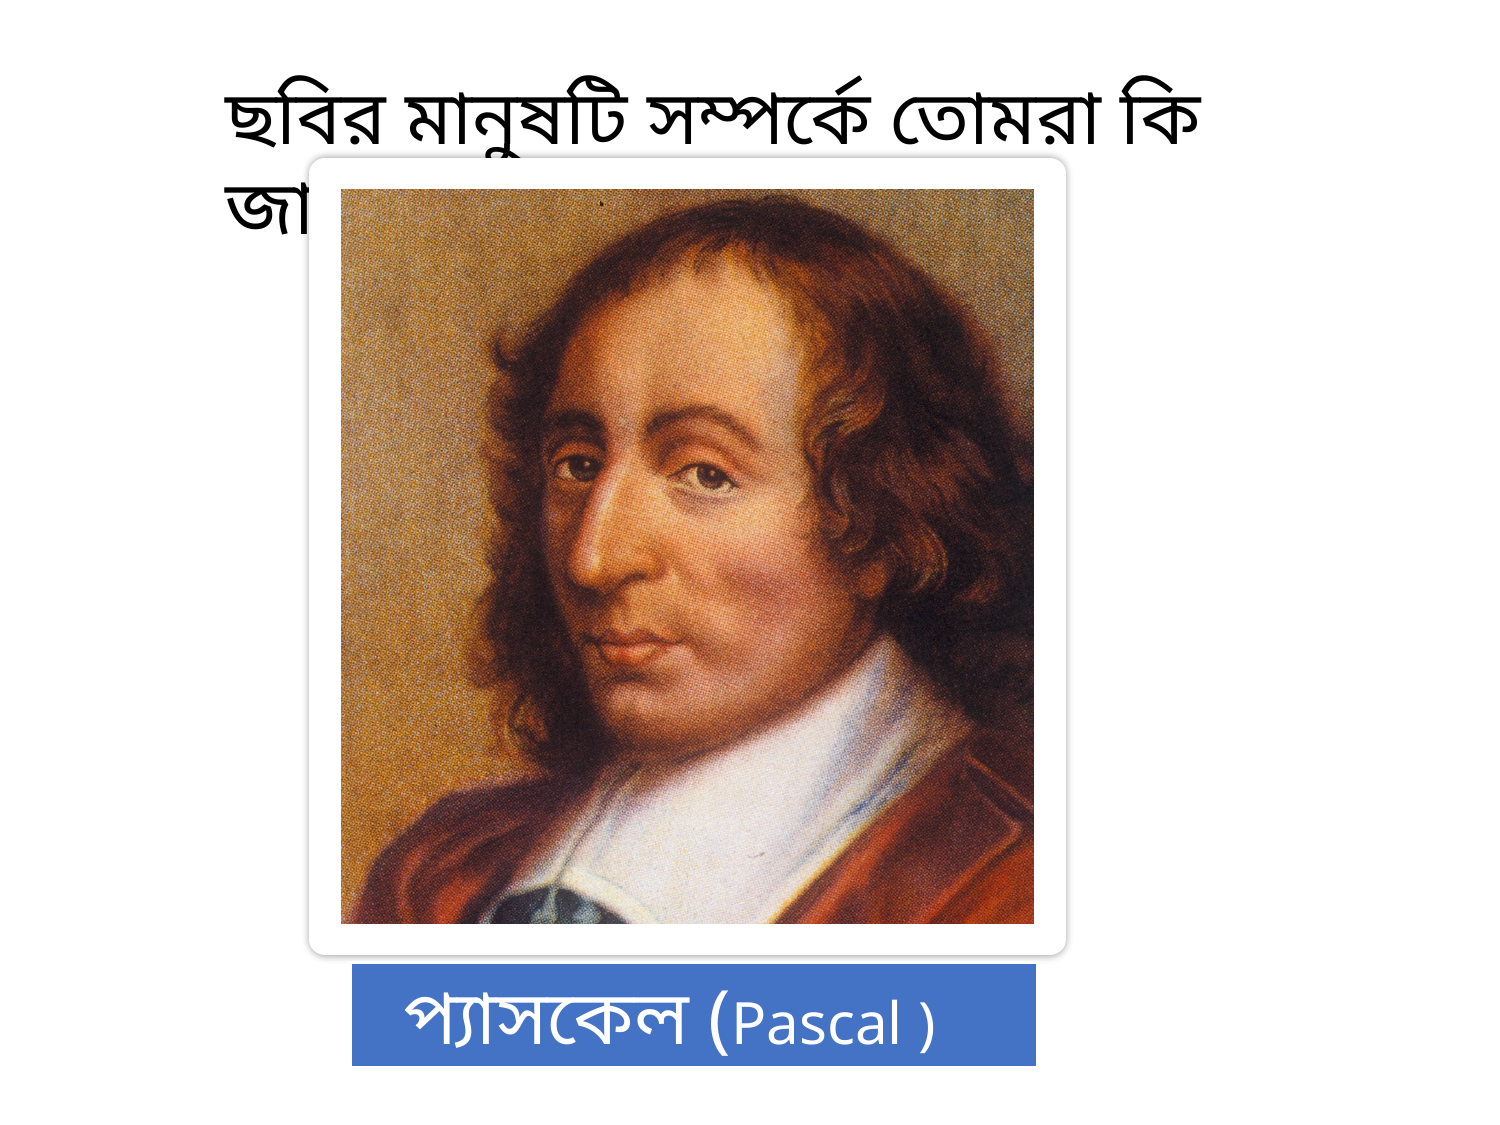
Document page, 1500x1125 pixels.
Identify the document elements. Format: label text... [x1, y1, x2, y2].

picture [340, 189, 1035, 924]
text_box প্যাসকেল (Pascal ) [348, 961, 1039, 1069]
text_box ছবির মানুষটি সম্পর্কে তোমরা কি জানো ? [210, 62, 1240, 258]
